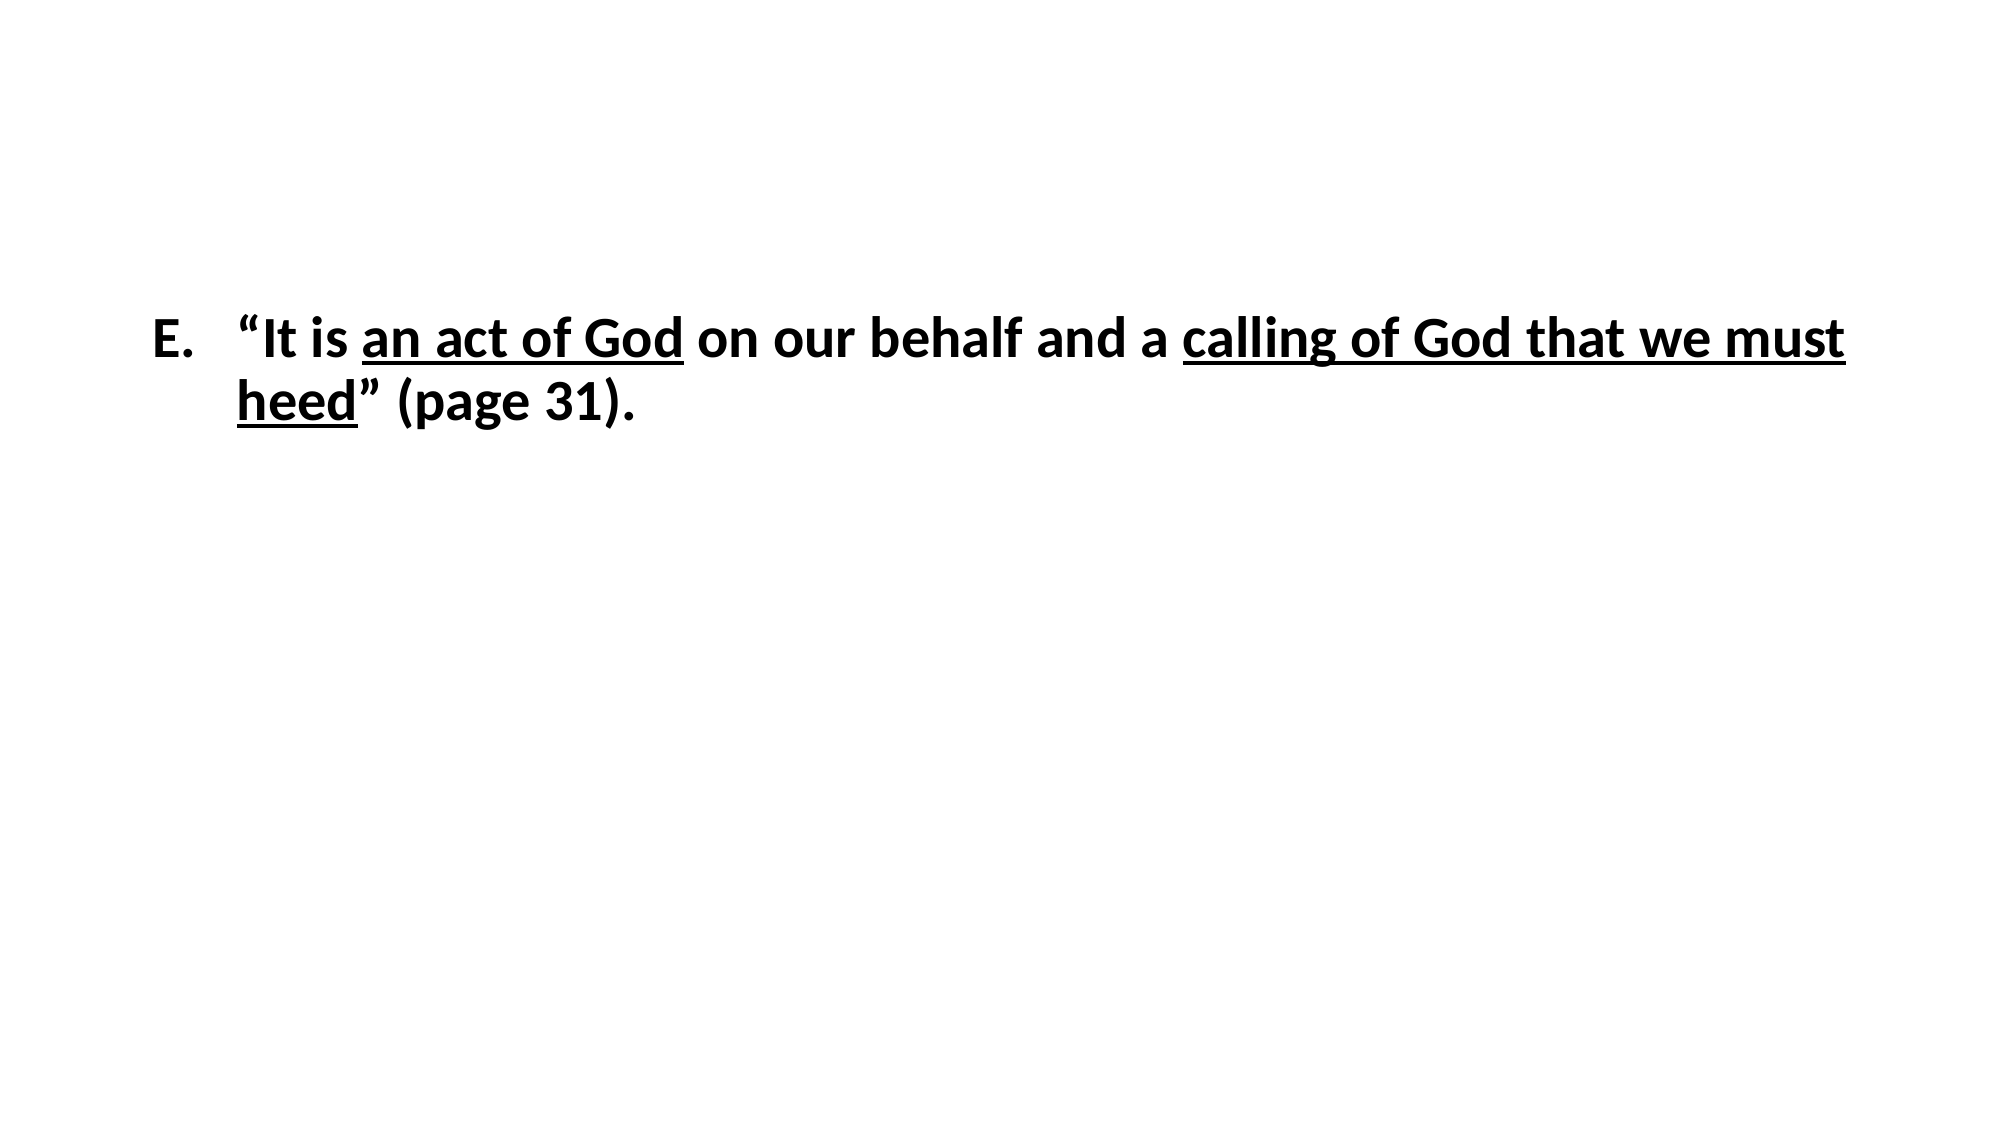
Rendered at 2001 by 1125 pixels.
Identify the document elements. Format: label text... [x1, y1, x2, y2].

list “It is an act of God on our behalf and a calling of God that we must heed” (page 31). [137, 299, 1863, 1014]
